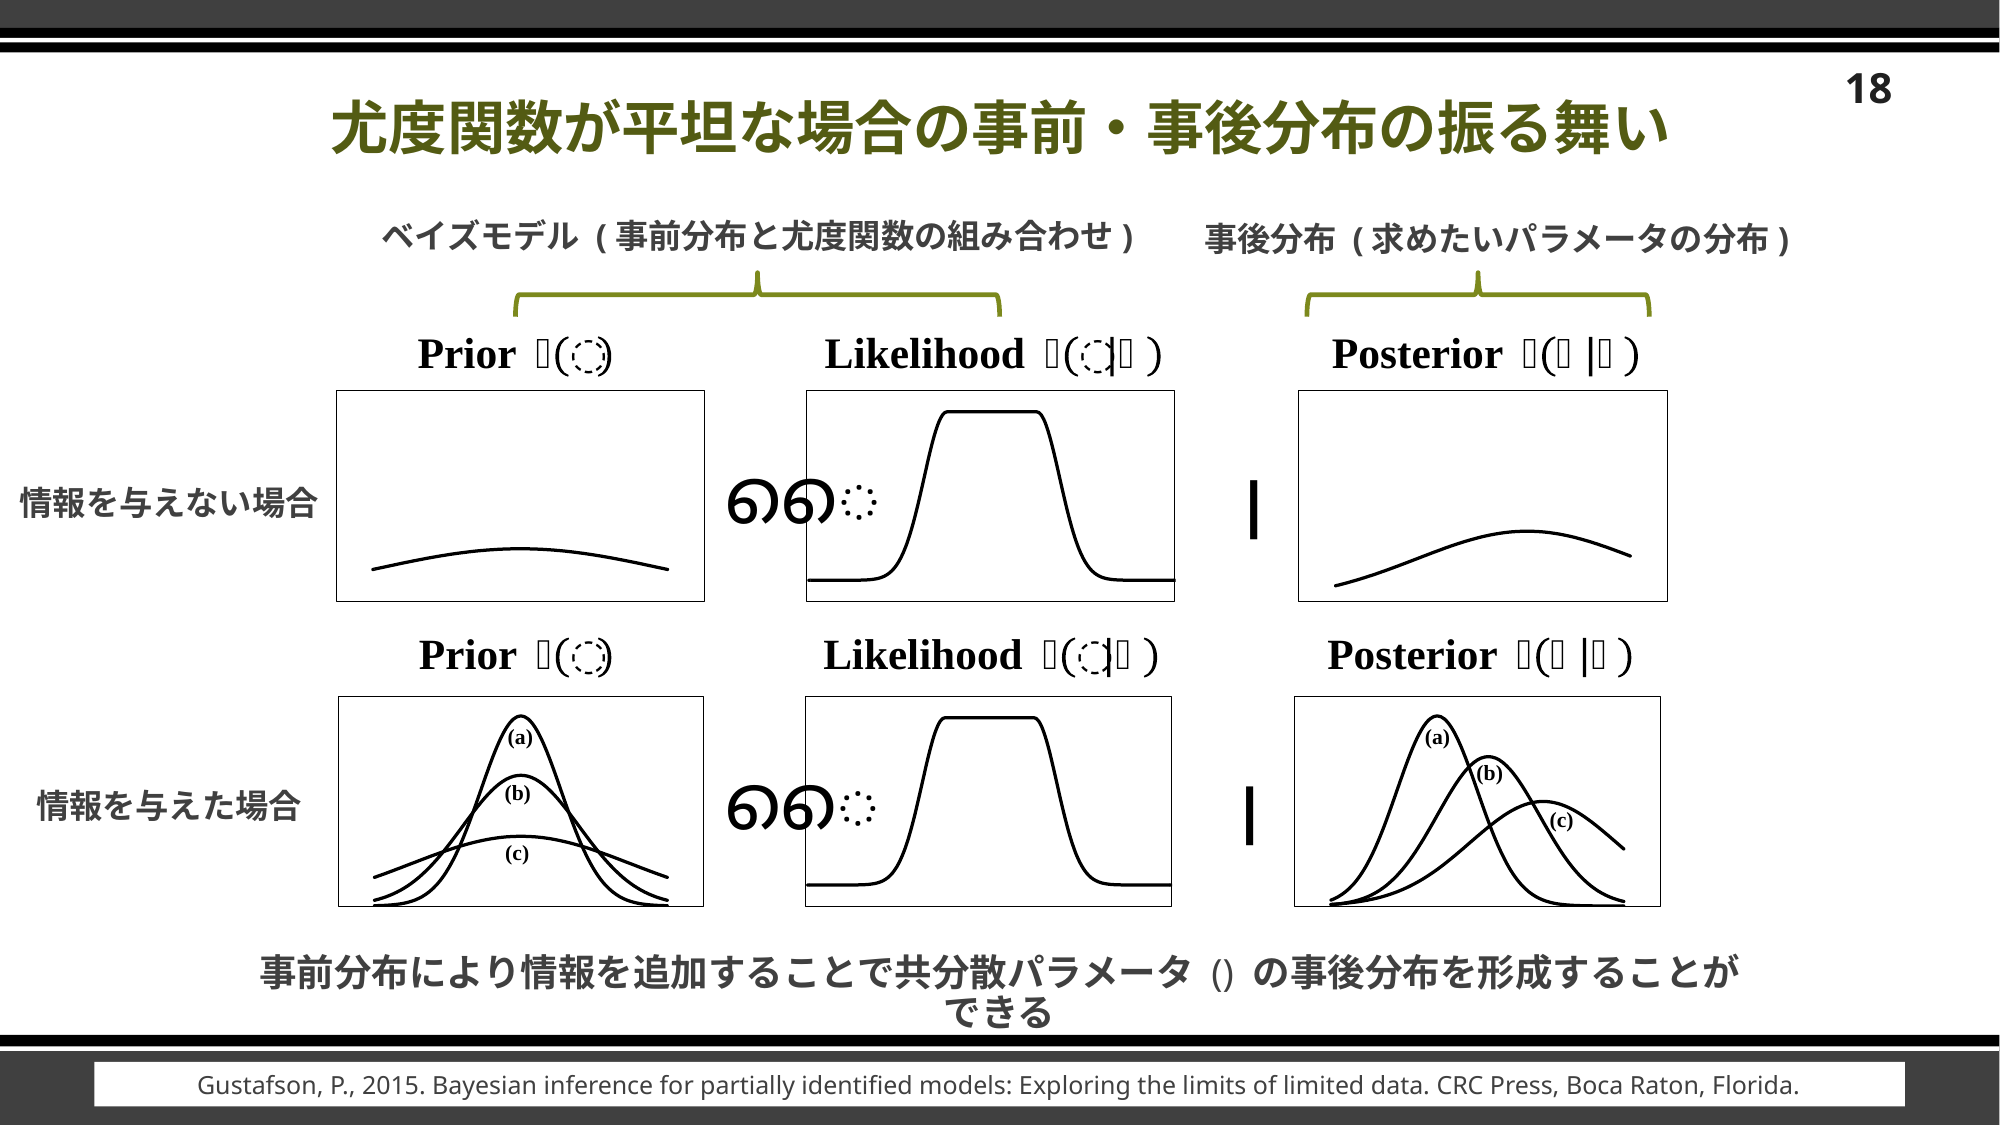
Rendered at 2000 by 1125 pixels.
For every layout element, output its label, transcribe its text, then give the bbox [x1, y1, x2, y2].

text_box 事後分布 (求めたいパラメータの分布) [1189, 215, 1804, 267]
text_box [1305, 271, 1651, 315]
picture [313, 322, 1686, 619]
slide_number 18 [1753, 54, 1908, 126]
text_box Gustafson, P., 2015. Bayesian inference for partially identified models: Exploring the limits of limited data. CRC Press, Boca Raton, Florida. [94, 1061, 1905, 1107]
text_box 情報を与えない場合 [0, 479, 311, 531]
text_box 情報を与えた場合 [0, 782, 311, 834]
picture [313, 623, 1686, 927]
title 尤度関数が平坦な場合の事前・事後分布の振る舞い [250, 54, 1751, 207]
text_box ベイズモデル (事前分布と尤度関数の組み合わせ) [367, 212, 1148, 263]
text_box [514, 271, 1001, 315]
